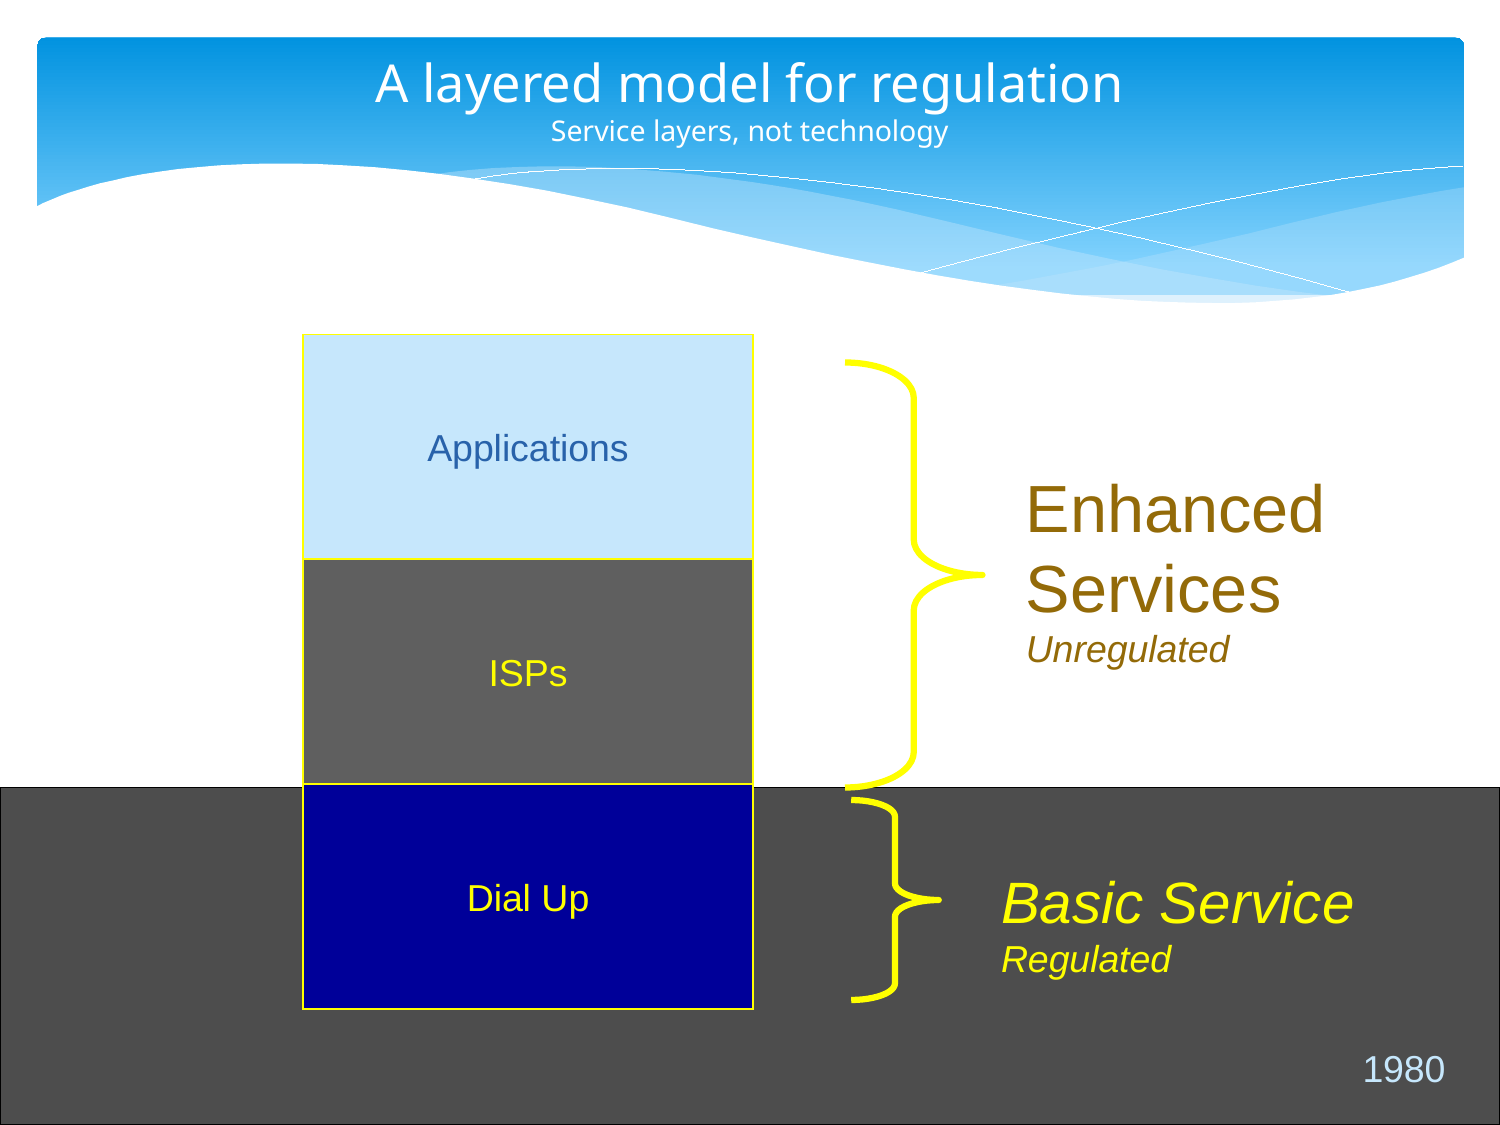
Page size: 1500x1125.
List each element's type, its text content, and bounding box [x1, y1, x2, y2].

text_box Basic Service Regulated [986, 858, 1370, 988]
text_box ISPs [303, 559, 754, 784]
text_box Enhanced Services Unregulated [1011, 458, 1360, 678]
text_box [0, 787, 1500, 1125]
title A layered model for regulation Service layers, not technology [75, 41, 1425, 155]
text_box [851, 800, 939, 1000]
text_box [845, 362, 983, 788]
text_box Dial Up [303, 784, 754, 1010]
text_box 1980 [1347, 1037, 1461, 1098]
text_box Applications [303, 334, 754, 559]
